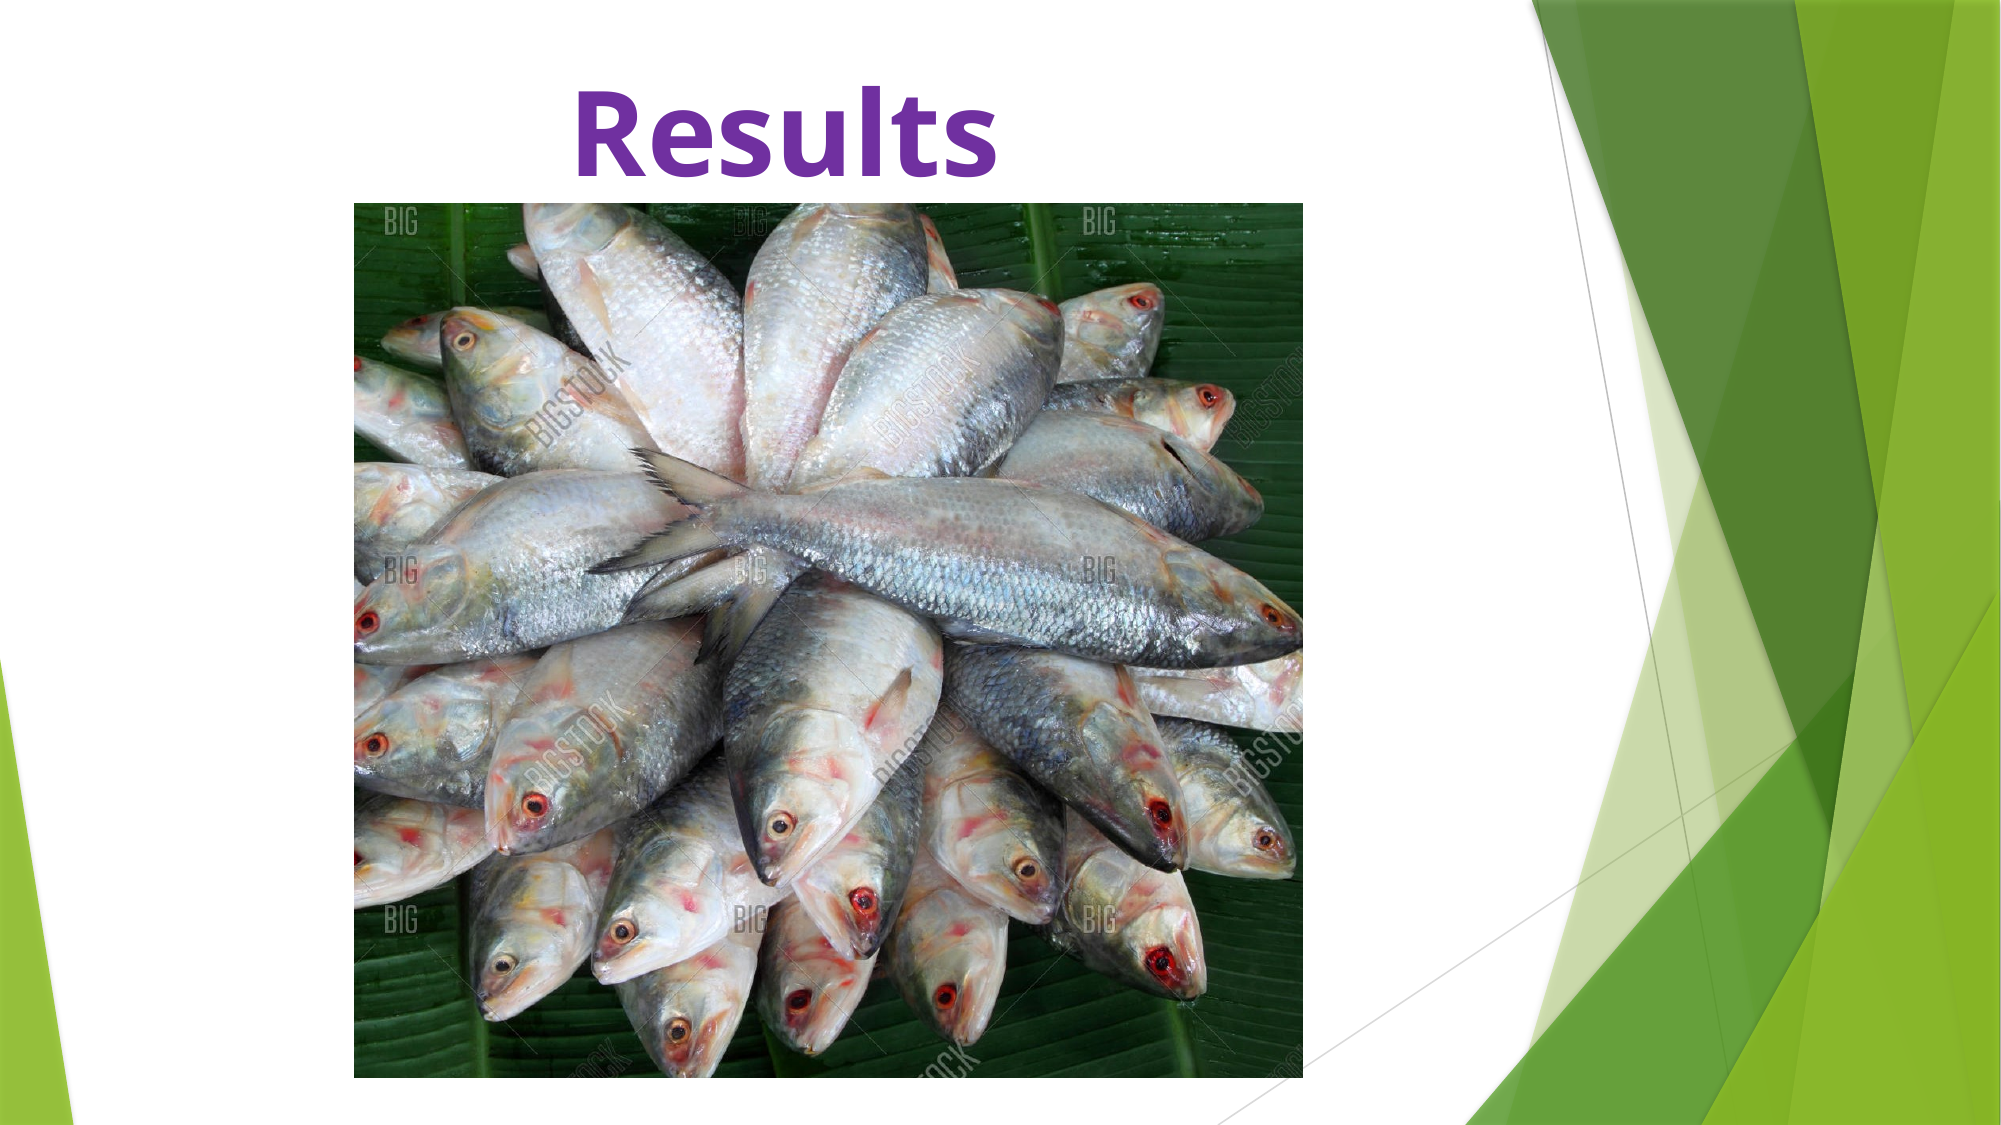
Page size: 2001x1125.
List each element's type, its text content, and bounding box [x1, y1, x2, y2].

list Results [79, 50, 1490, 209]
picture [354, 202, 1304, 1079]
